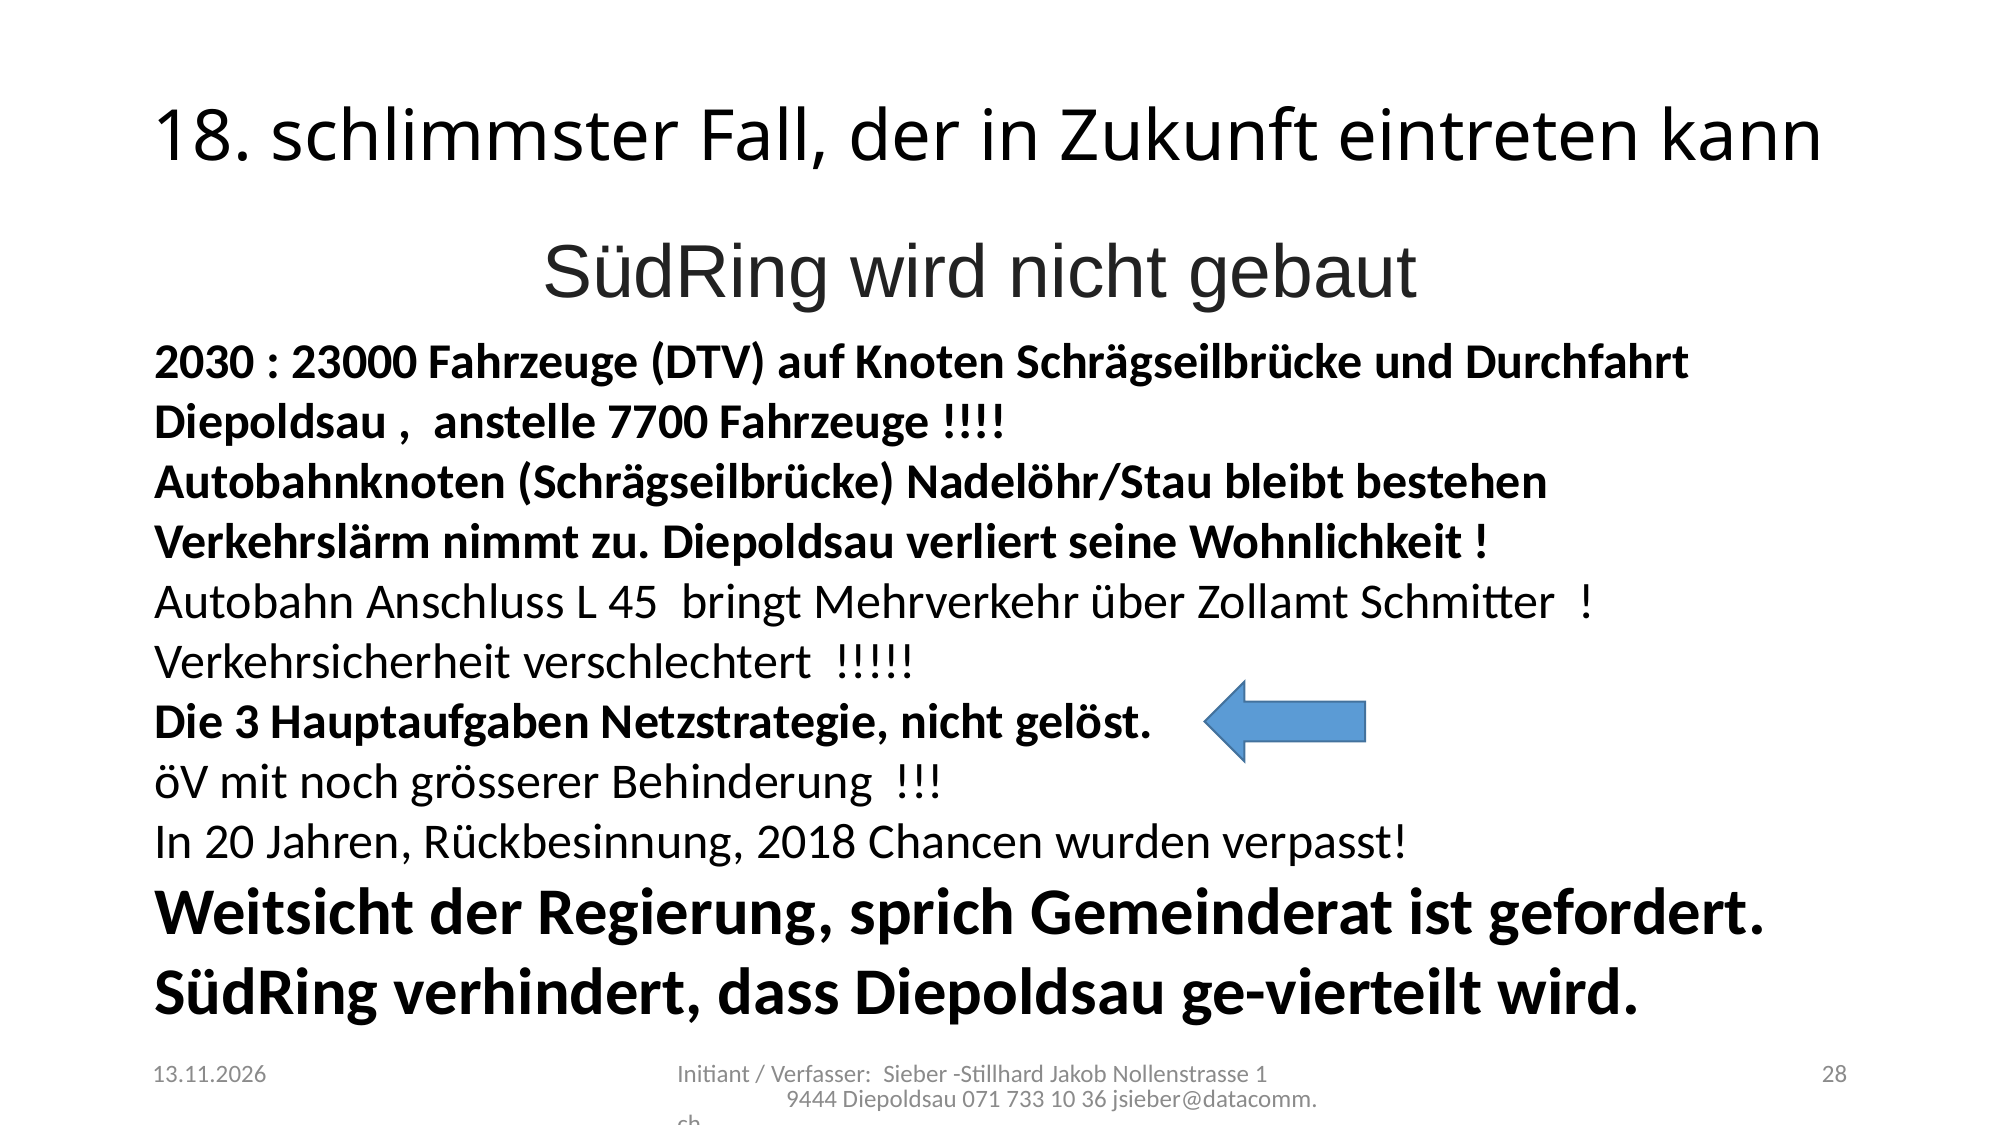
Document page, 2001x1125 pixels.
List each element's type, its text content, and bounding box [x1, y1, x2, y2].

text_box 2030 : 23000 Fahrzeuge (DTV) auf Knoten Schrägseilbrücke und Durchfahrt Diepoldsau , anstelle 7700 Fahrzeuge !!!! Autobahnknoten (Schrägseilbrücke) Nadelöhr/Stau bleibt bestehen Verkehrslärm nimmt zu. Diepoldsau verliert seine Wohnlichkeit ! Autobahn Anschluss L 45 bringt Mehrverkehr über Zollamt Schmitter ! Verkehrsicherheit verschlechtert !!!!! Die 3 Hauptaufgaben Netzstrategie, nicht gelöst. öV mit noch grösserer Behinderung !!! In 20 Jahren, Rückbesinnung, 2018 Chancen wurden verpasst! Weitsicht der Regierung, sprich Gemeinderat ist gefordert. SüdRing verhindert, dass Diepoldsau ge-vierteilt wird. [139, 320, 1902, 1036]
text_box [1203, 679, 1367, 764]
slide_number 28 [1412, 1042, 1863, 1103]
title 18. schlimmster Fall, der in Zukunft eintreten kann [137, 59, 1904, 215]
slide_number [137, 1042, 588, 1103]
footer Initiant / Verfasser: Sieber -Stillhard Jakob Nollenstrasse 1 9444 Diepoldsau 071 733 10 36 jsieber@datacomm.ch [662, 1042, 1338, 1103]
text_box SüdRing wird nicht gebaut [0, 214, 1434, 320]
